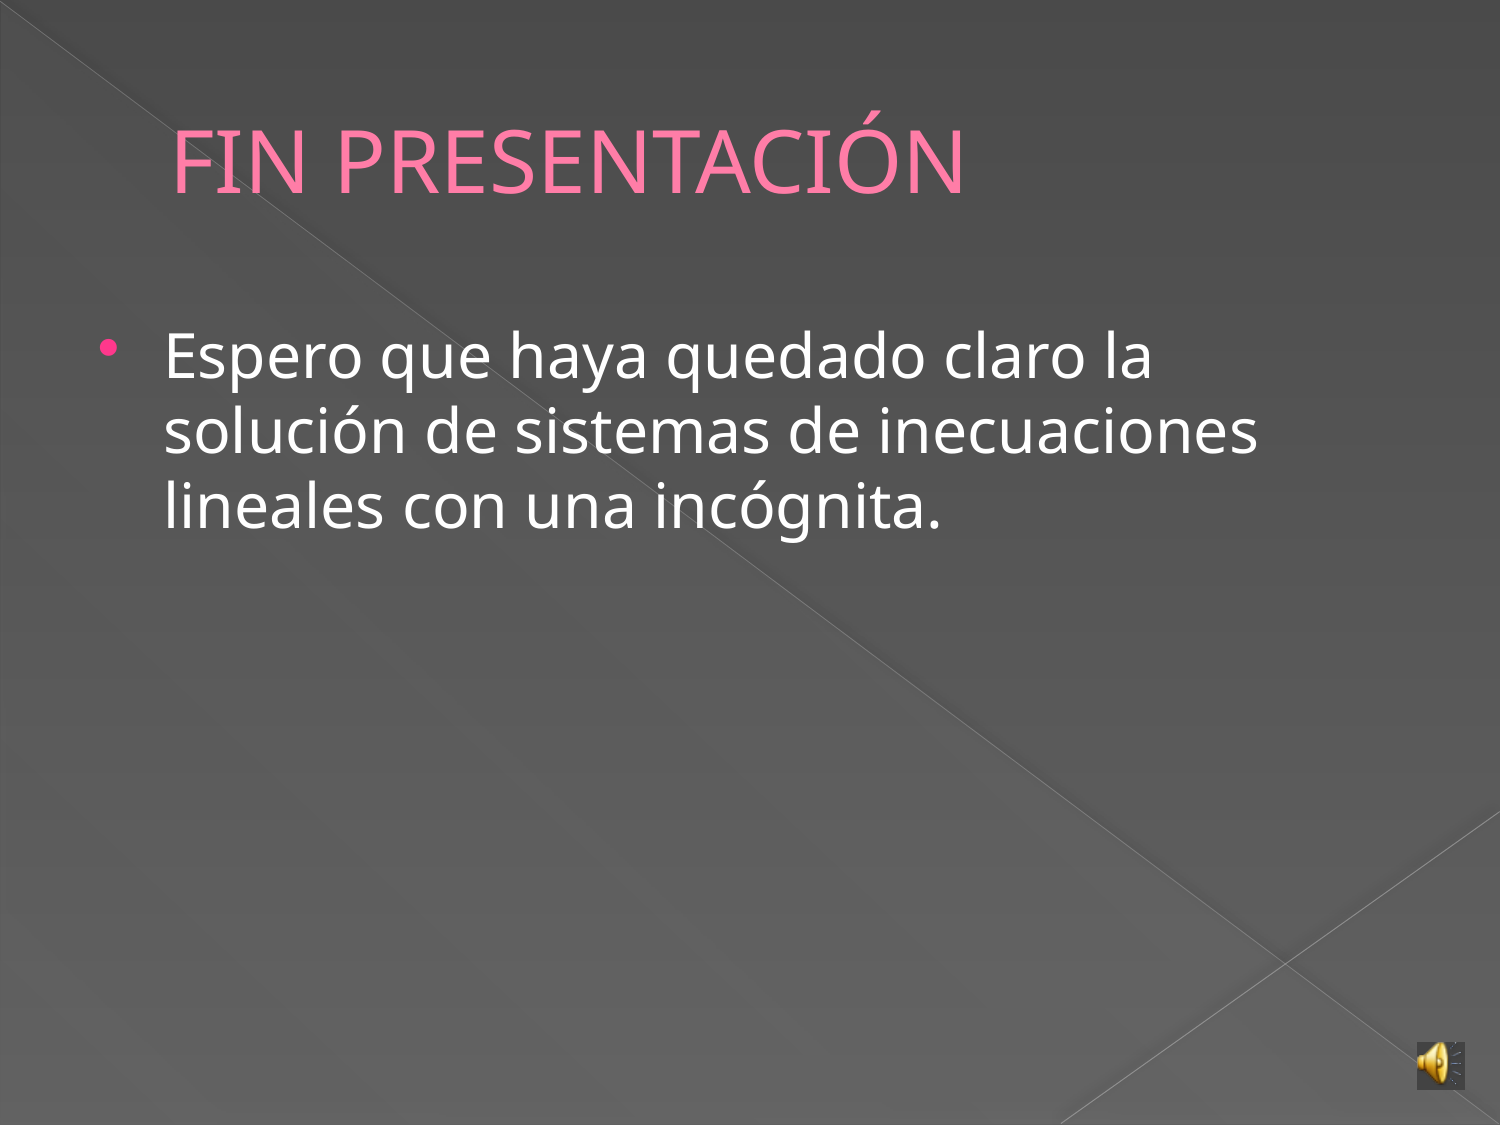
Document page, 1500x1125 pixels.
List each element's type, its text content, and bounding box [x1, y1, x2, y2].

list Espero que haya quedado claro la solución de sistemas de inecuaciones lineales con una incógnita. [75, 308, 1425, 1059]
title FIN PRESENTACIÓN [75, 43, 1425, 274]
picture [1415, 1040, 1467, 1092]
